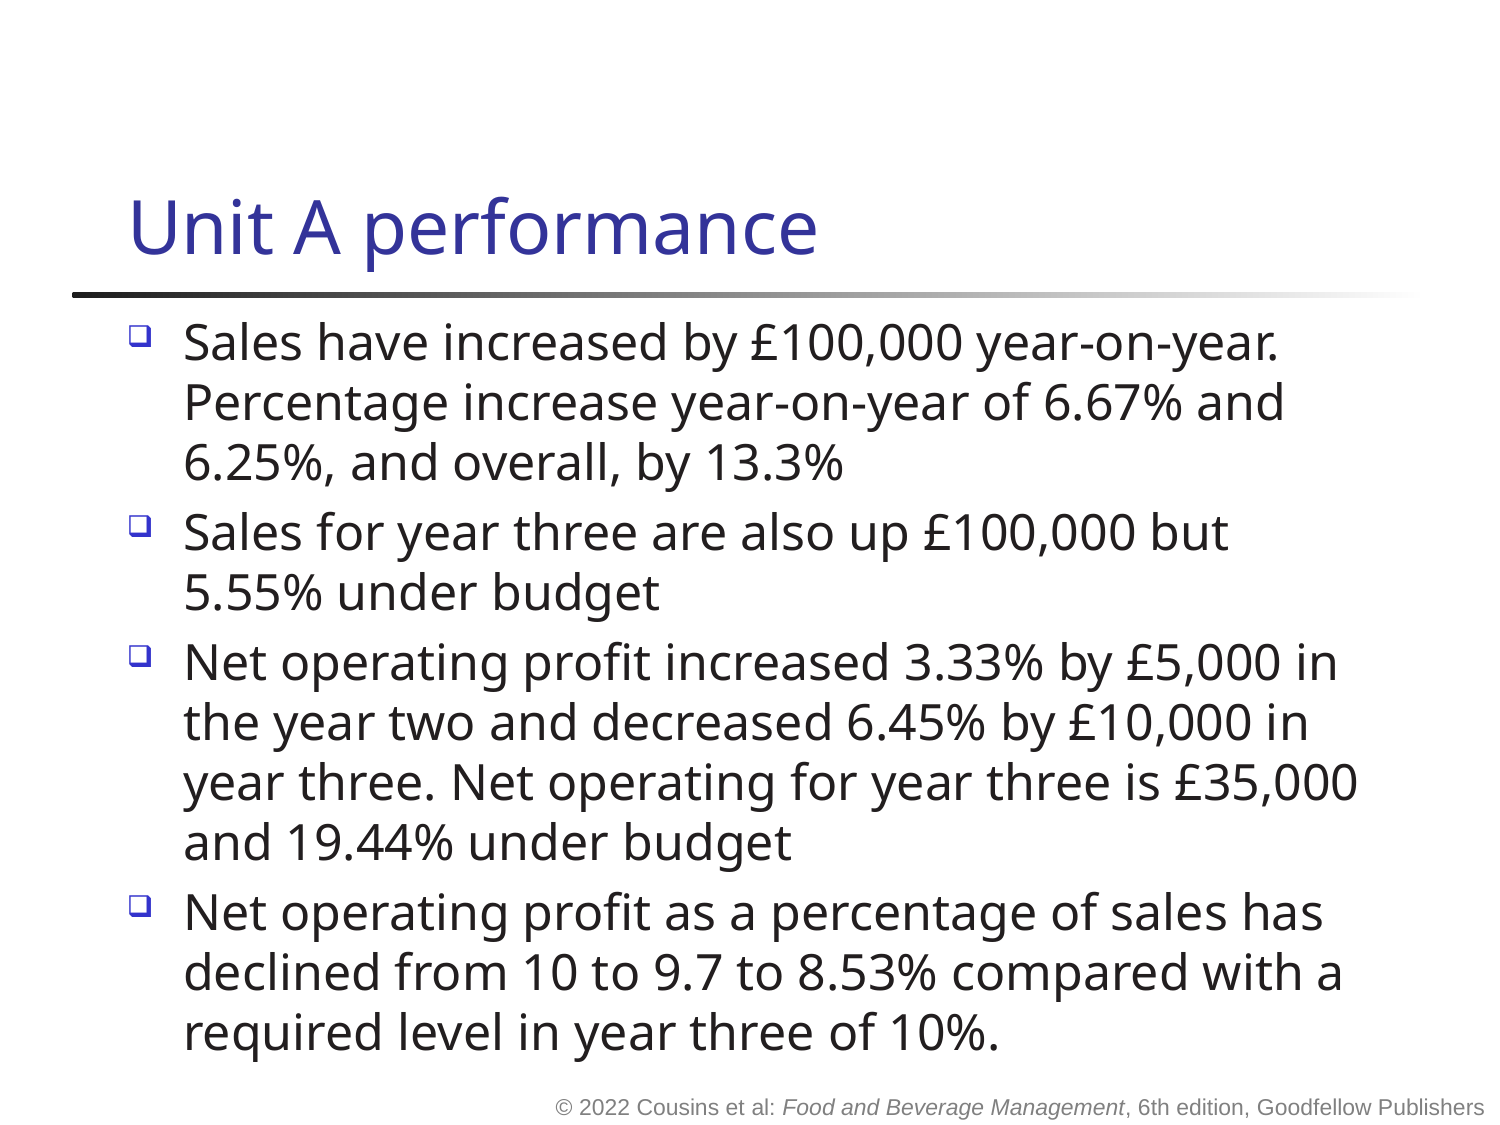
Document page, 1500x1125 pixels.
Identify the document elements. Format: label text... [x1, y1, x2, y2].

title Unit A performance [112, 90, 1391, 278]
list Sales have increased by £100,000 year-on-year. Percentage increase year-on-year of 6.67% and 6.25%, and overall, by 13.3% Sales for year three are also up £100,000 but 5.55% under budget Net operating profit increased 3.33% by £5,000 in the year two and decreased 6.45% by £10,000 in year three. Net operating for year three is £35,000 and 19.44% under budget Net operating profit as a percentage of sales has declined from 10 to 9.7 to 8.53% compared with a required level in year three of 10%. [111, 302, 1387, 1083]
